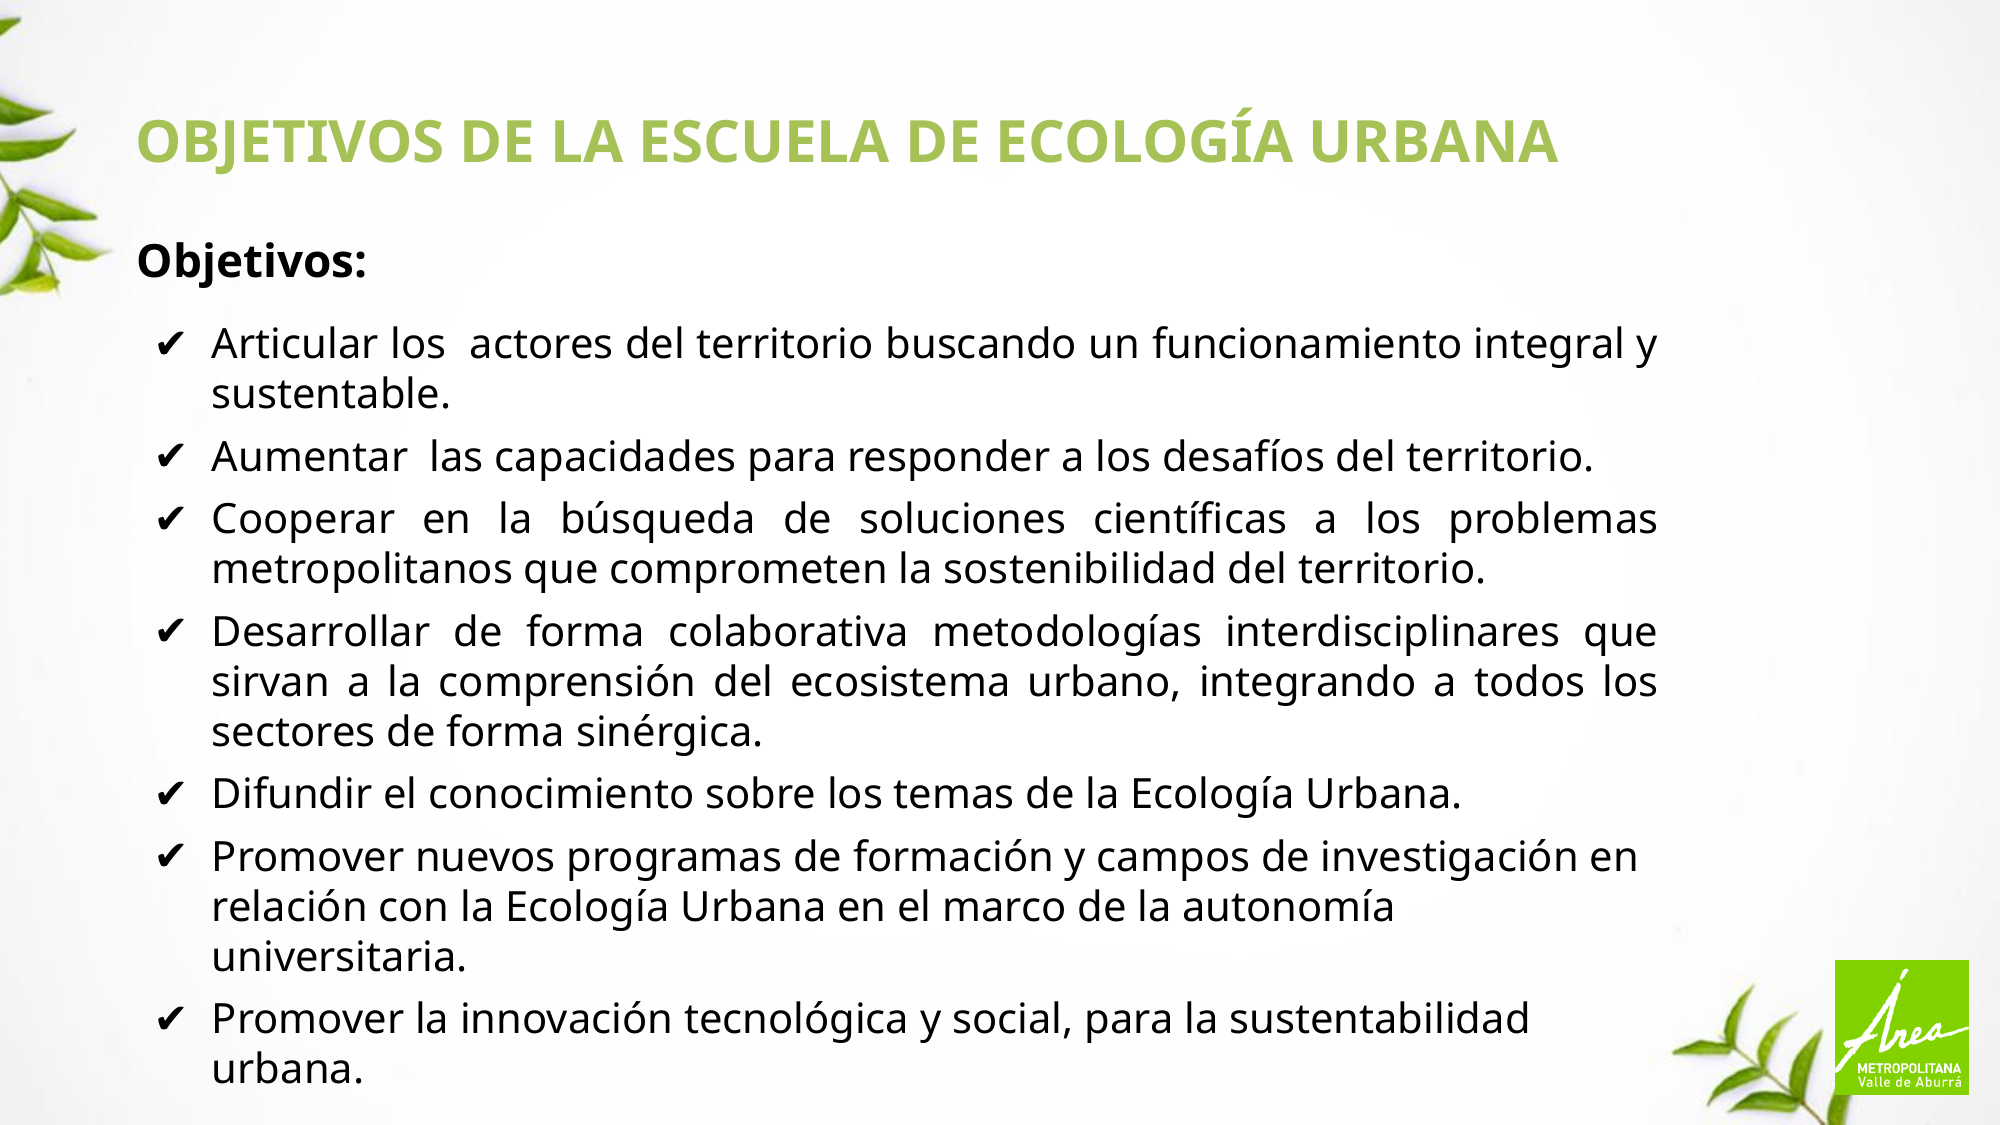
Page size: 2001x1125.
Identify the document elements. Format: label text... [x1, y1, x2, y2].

picture [0, 0, 2000, 1125]
text_box Objetivos: Articular los actores del territorio buscando un funcionamiento integral y sustentable. Aumentar las capacidades para responder a los desafíos del territorio. Cooperar en la búsqueda de soluciones científicas a los problemas metropolitanos que comprometen la sostenibilidad del territorio. Desarrollar de forma colaborativa metodologías interdisciplinares que sirvan a la comprensión del ecosistema urbano, integrando a todos los sectores de forma sinérgica. Difundir el conocimiento sobre los temas de la Ecología Urbana. Promover nuevos programas de formación y campos de investigación en relación con la Ecología Urbana en el marco de la autonomía universitaria. Promover la innovación tecnológica y social, para la sustentabilidad urbana. [121, 224, 1674, 796]
title OBJETIVOS DE LA ESCUELA DE ECOLOGÍA URBANA [120, 105, 1620, 182]
